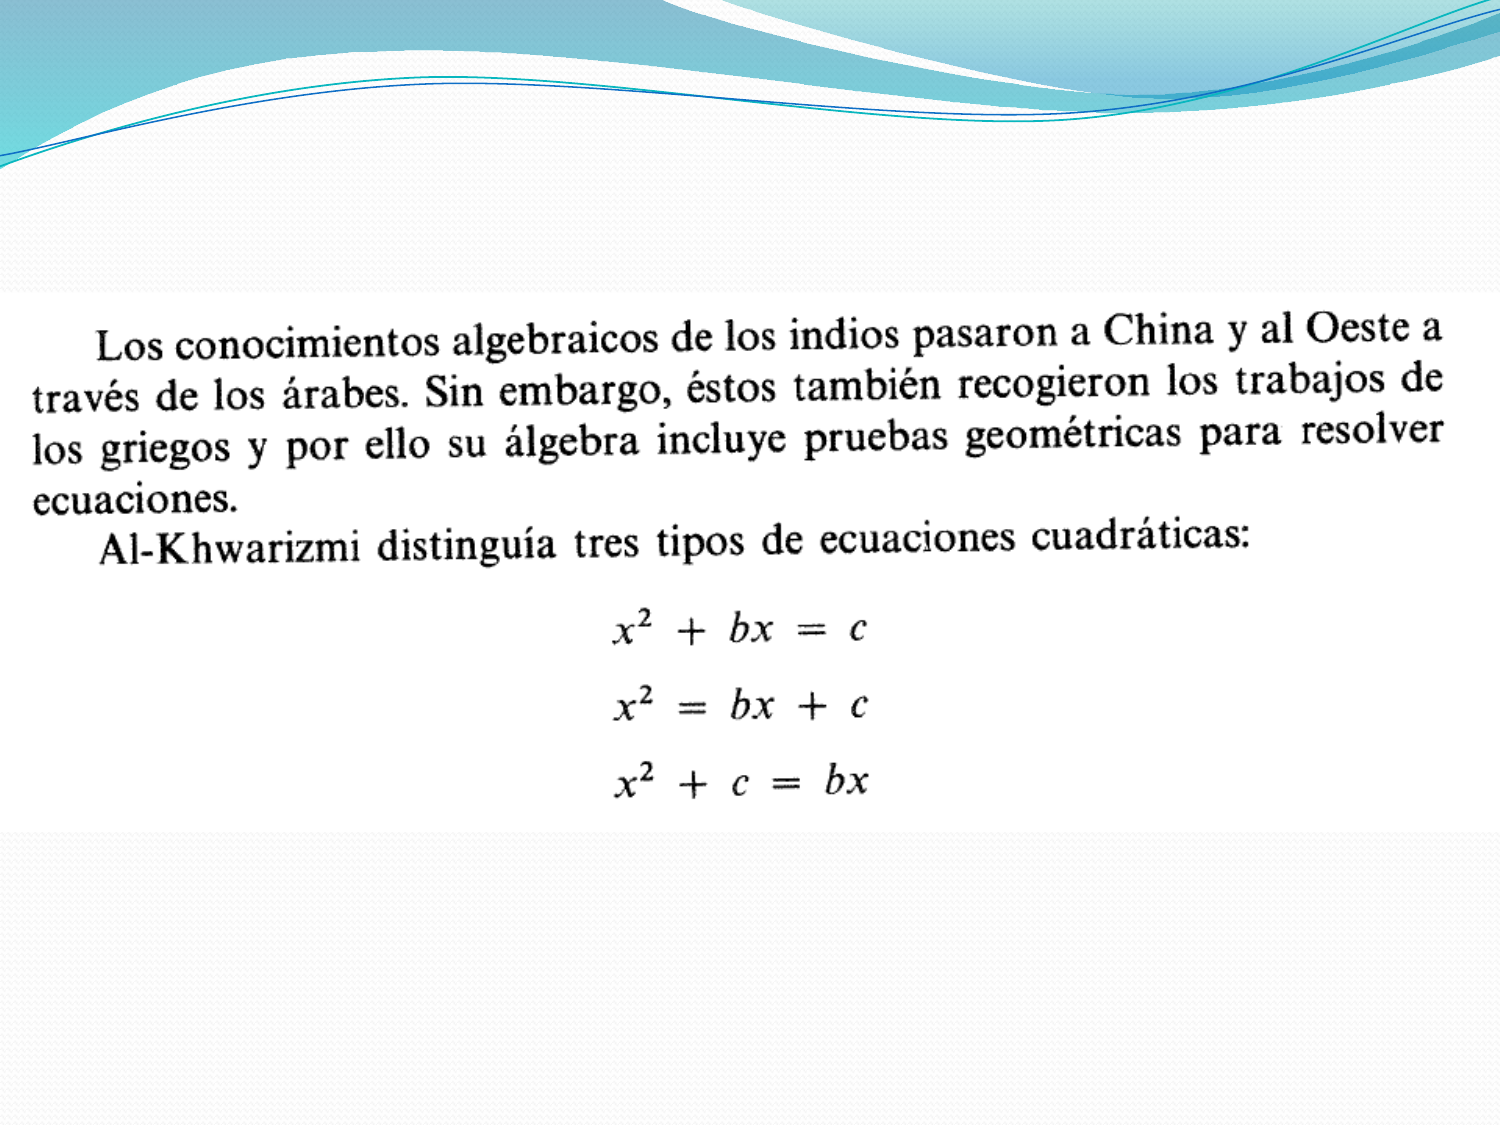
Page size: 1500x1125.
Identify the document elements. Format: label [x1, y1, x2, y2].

picture [0, 293, 1500, 832]
